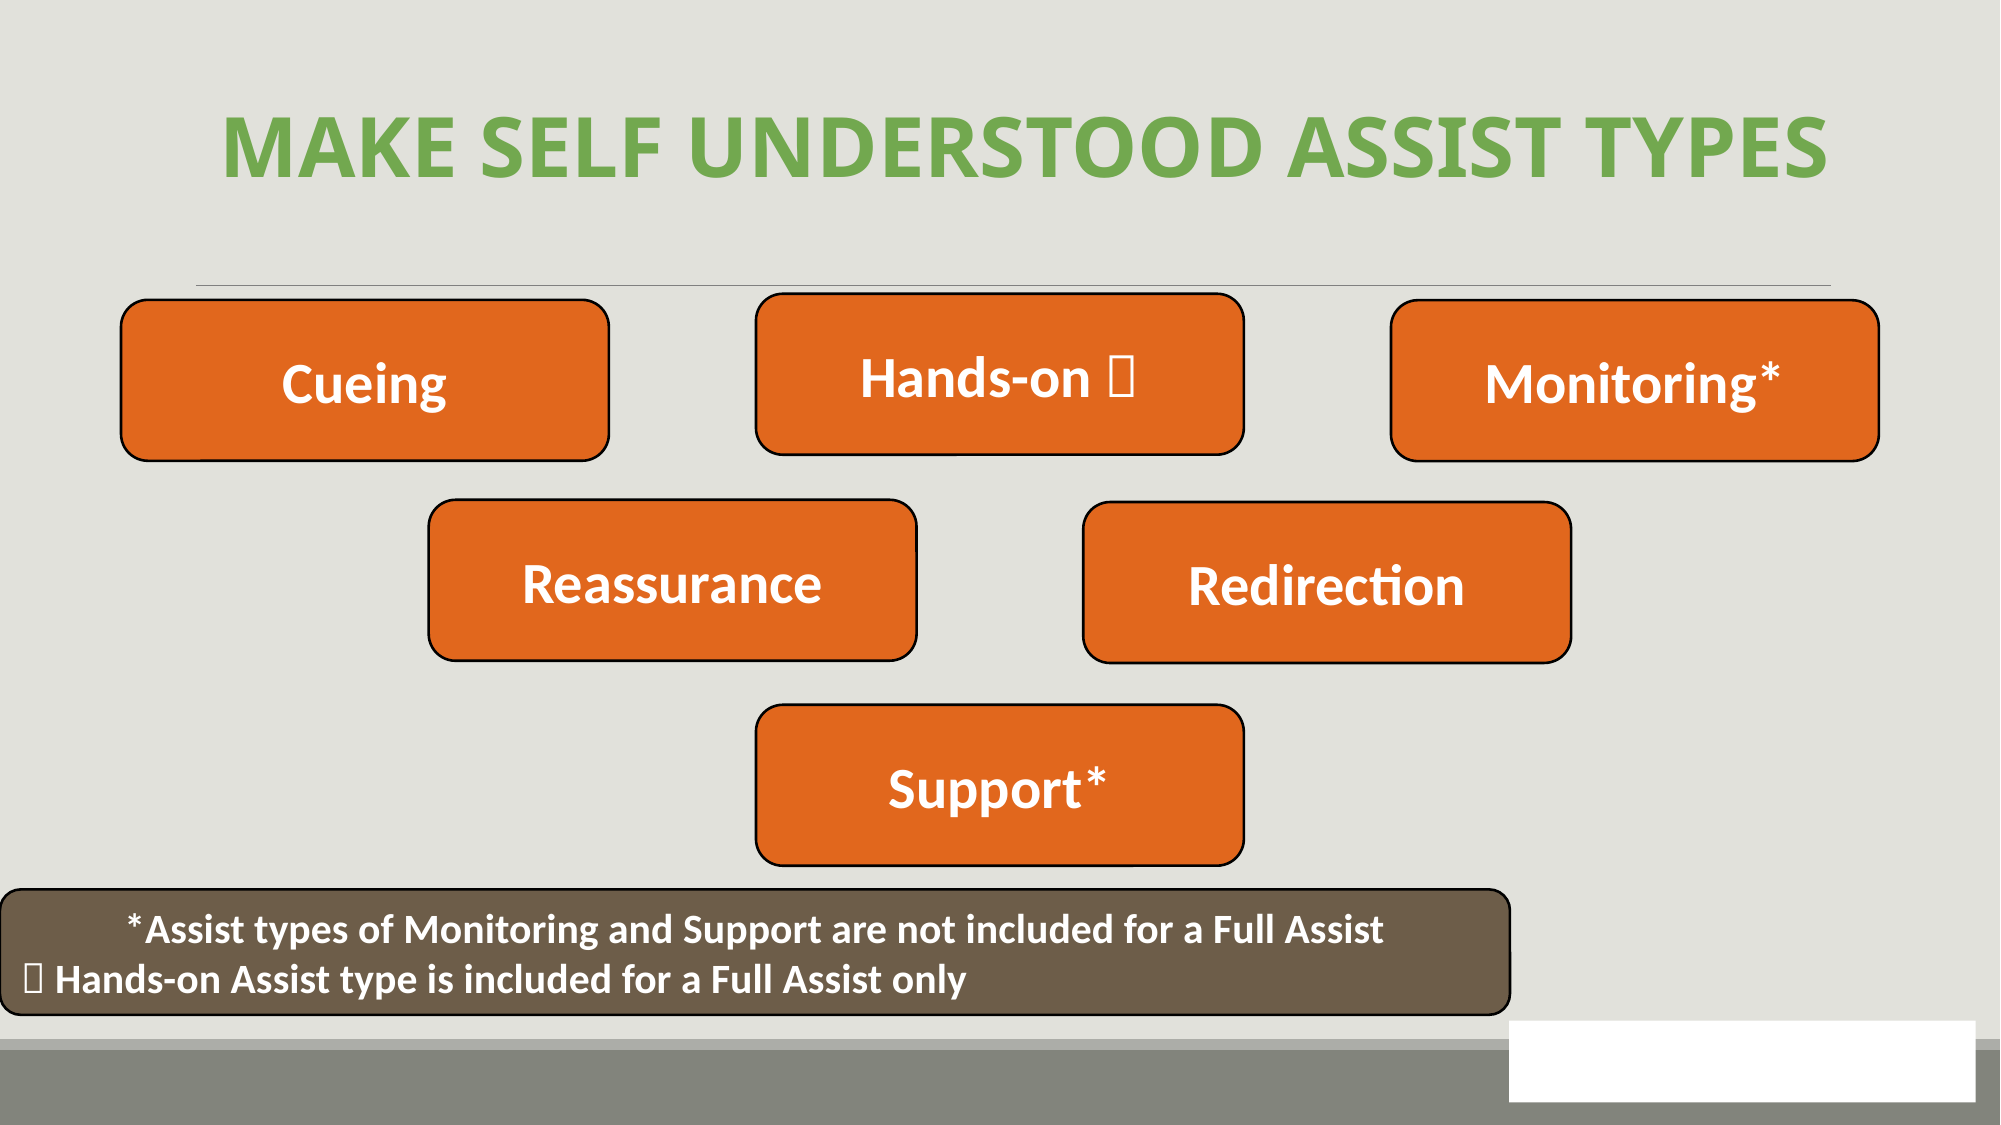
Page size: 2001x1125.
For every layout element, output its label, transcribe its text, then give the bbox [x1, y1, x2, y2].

text_box Redirection [1081, 500, 1573, 665]
text_box Hands-on  [754, 292, 1246, 457]
text_box Cueing [119, 298, 611, 463]
slide_number 89 [1624, 1059, 1840, 1120]
text_box Reassurance [427, 498, 918, 663]
text_box Monitoring* [1389, 298, 1881, 463]
text_box Support* [754, 703, 1246, 868]
text_box MAKE SELF UNDERSTOOD ASSIST TYPES [124, 69, 1925, 219]
text_box *Assist types of Monitoring and Support are not included for a Full Assist  Hands-on Assist type is included for a Full Assist only [0, 888, 1512, 1017]
